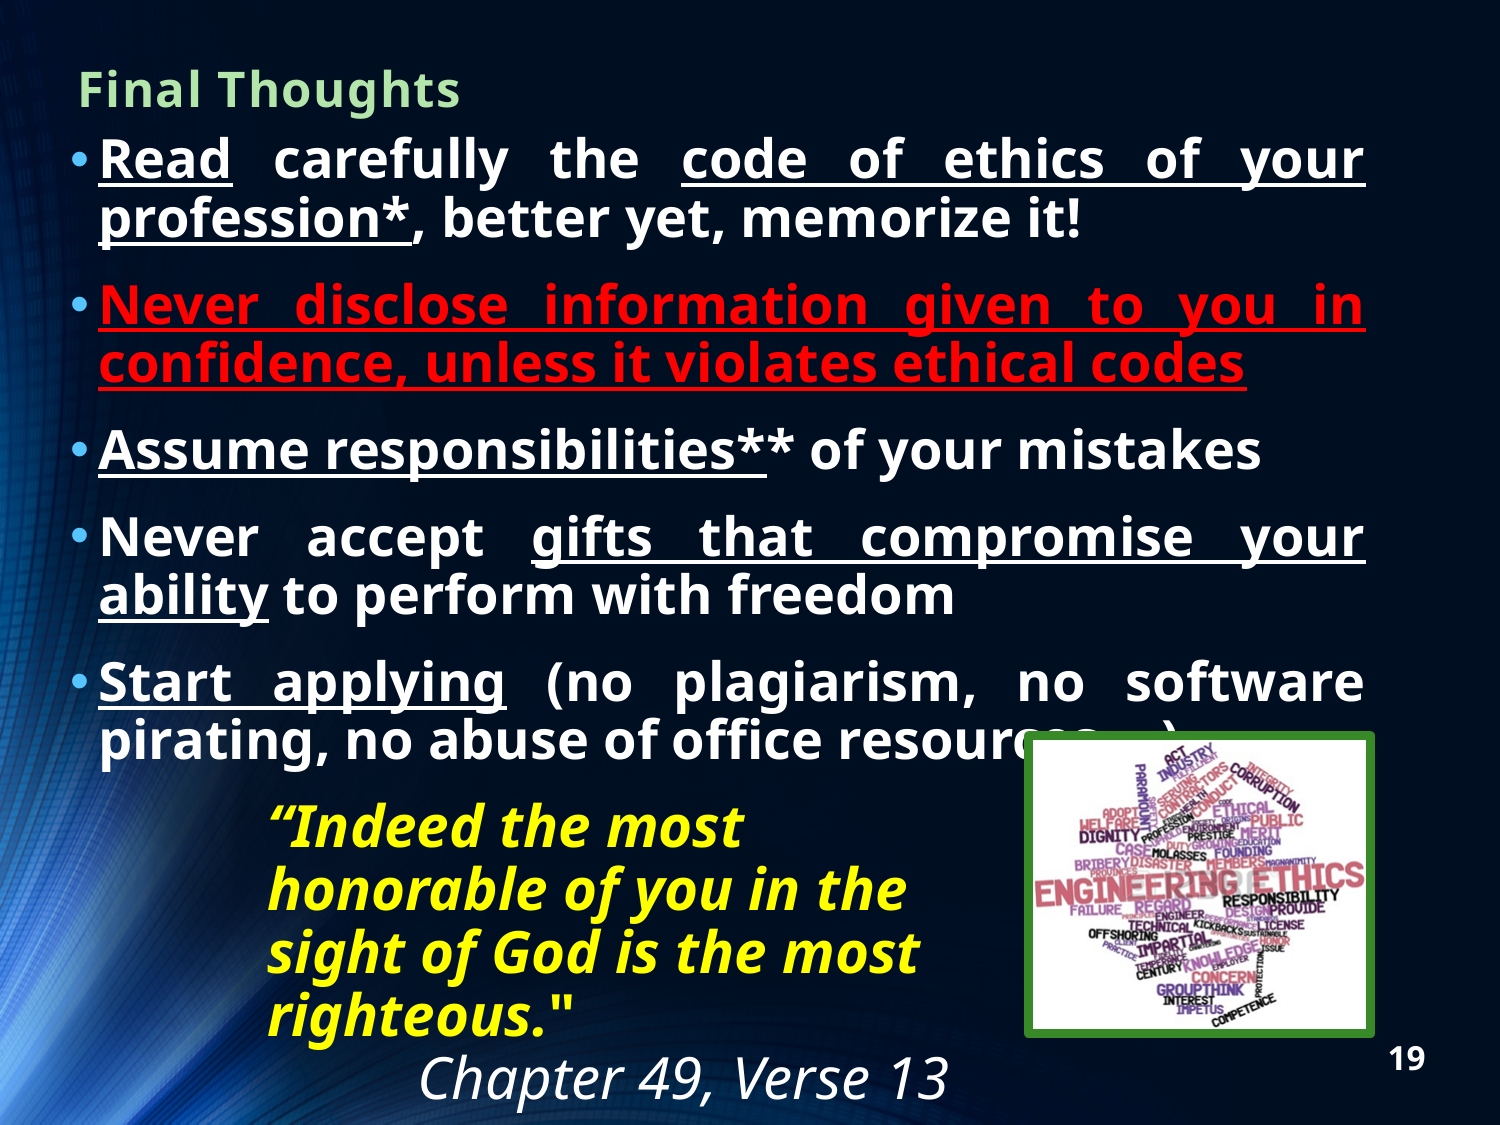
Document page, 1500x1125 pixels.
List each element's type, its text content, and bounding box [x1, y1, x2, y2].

picture [0, 0, 1500, 1125]
list Read carefully the code of ethics of your profession*, better yet, memorize it! Never disclose information given to you in confidence, unless it violates ethical codes Assume responsibilities** of your mistakes Never accept gifts that compromise your ability to perform with freedom Start applying (no plagiarism, no software pirating, no abuse of office resources,…) [55, 125, 1381, 825]
title Final Thoughts [62, 12, 513, 125]
slide_number 19 [1337, 1037, 1441, 1083]
text_box “Indeed the most honorable of you in the sight of God is the most righteous." Chapter 49, Verse 13 [252, 790, 1003, 1120]
